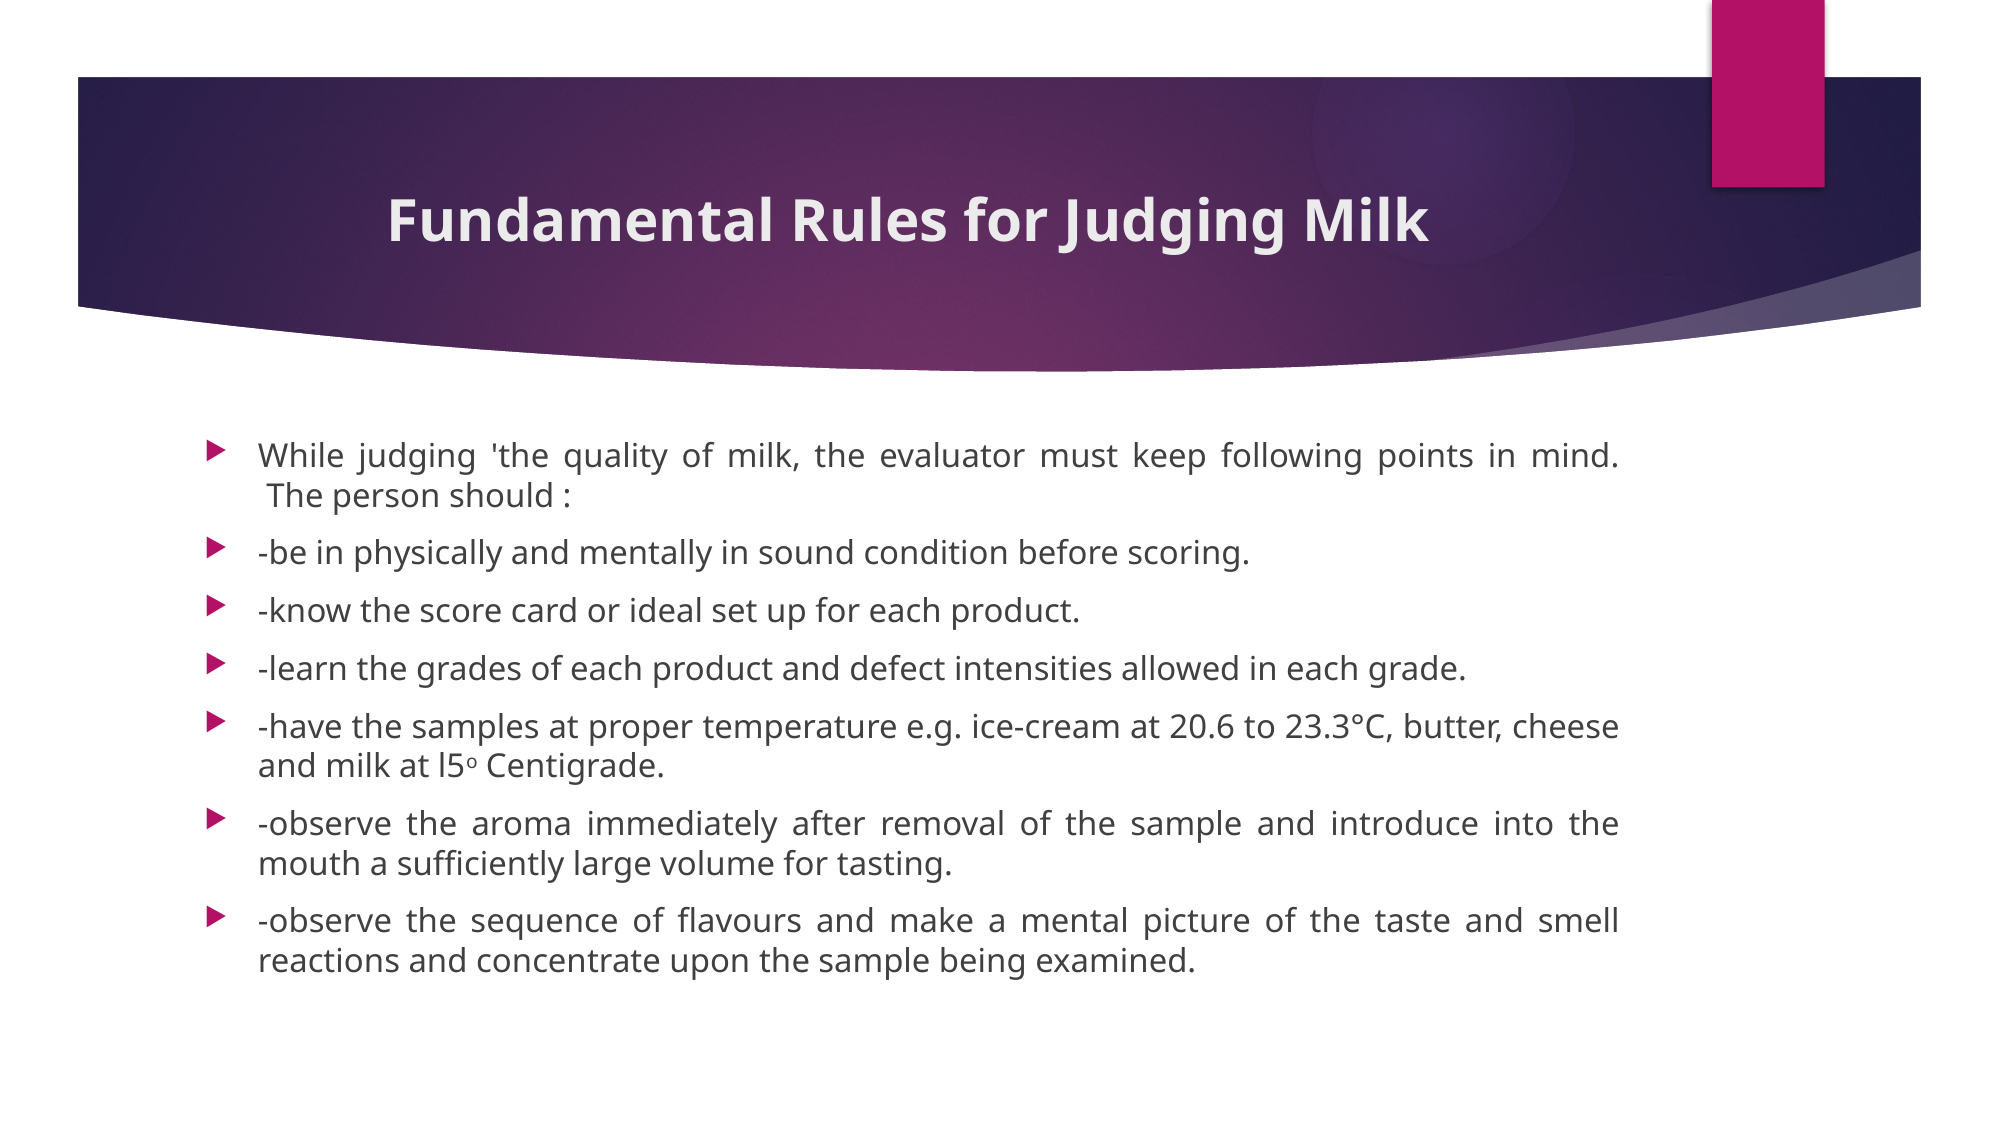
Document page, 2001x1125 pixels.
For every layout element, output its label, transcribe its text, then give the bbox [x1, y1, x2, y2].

list While judging 'the quality of milk, the evaluator must keep following points in mind. The person should : -be in physically and mentally in sound condition before scoring. -know the score card or ideal set up for each product. -learn the grades of each product and defect intensities allowed in each grade. -have the samples at proper temperature e.g. ice-cream at 20.6 to 23.3°C, butter, cheese and milk at l5o Centigrade. -observe the aroma immediately after removal of the sample and introduce into the mouth a sufficiently large volume for tasting. -observe the sequence of flavours and make a mental picture of the taste and smell reactions and concentrate upon the sample being examined. [189, 427, 1638, 988]
title Fundamental Rules for Judging Milk [189, 159, 1627, 276]
